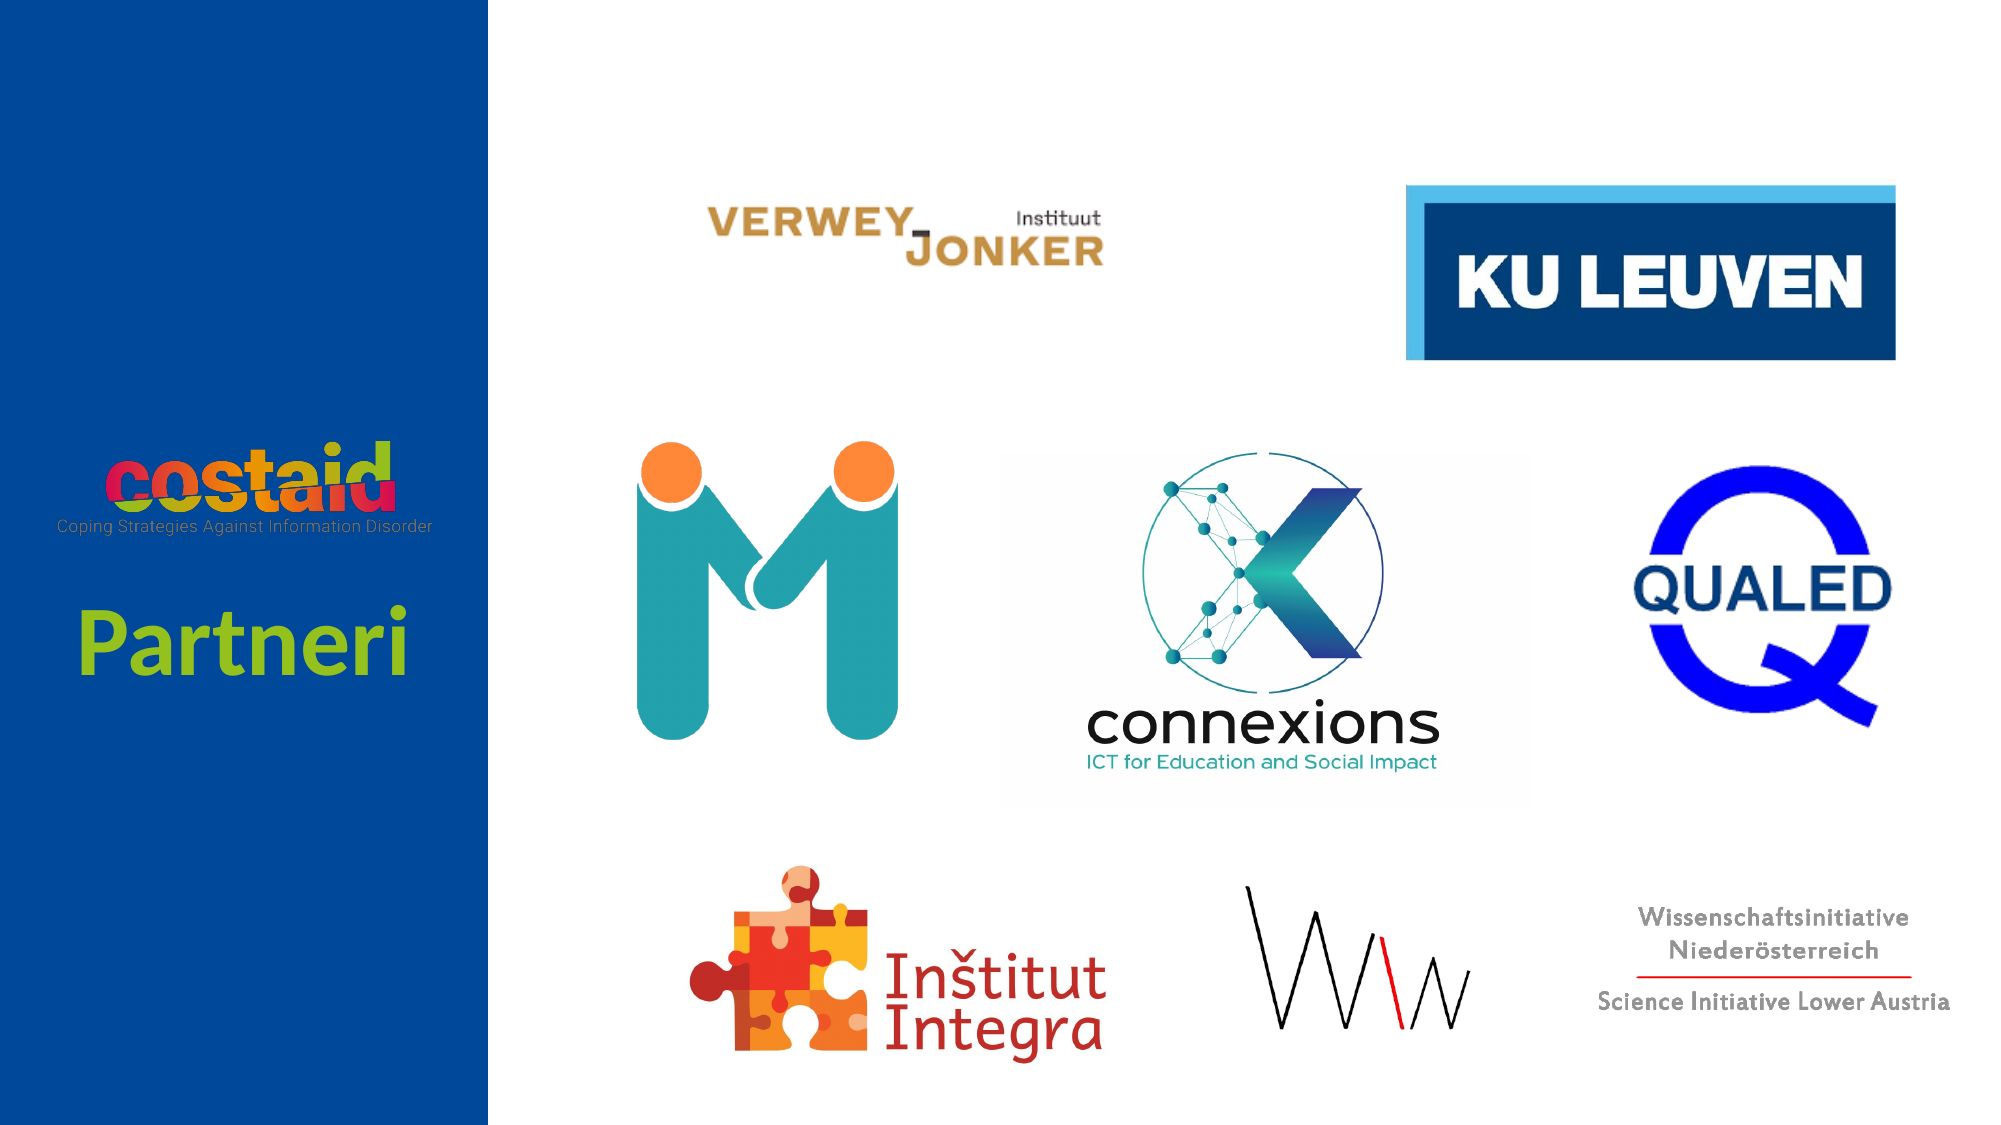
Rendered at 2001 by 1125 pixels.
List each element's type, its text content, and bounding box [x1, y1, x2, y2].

picture [679, 844, 1143, 1092]
picture [637, 441, 898, 740]
picture [673, 98, 1143, 361]
title Partneri [0, 308, 488, 701]
picture [999, 452, 1533, 807]
picture [1578, 453, 1955, 754]
picture [57, 441, 433, 536]
picture [1406, 177, 1896, 372]
text_box [0, 0, 489, 1125]
picture [1245, 886, 1961, 1030]
